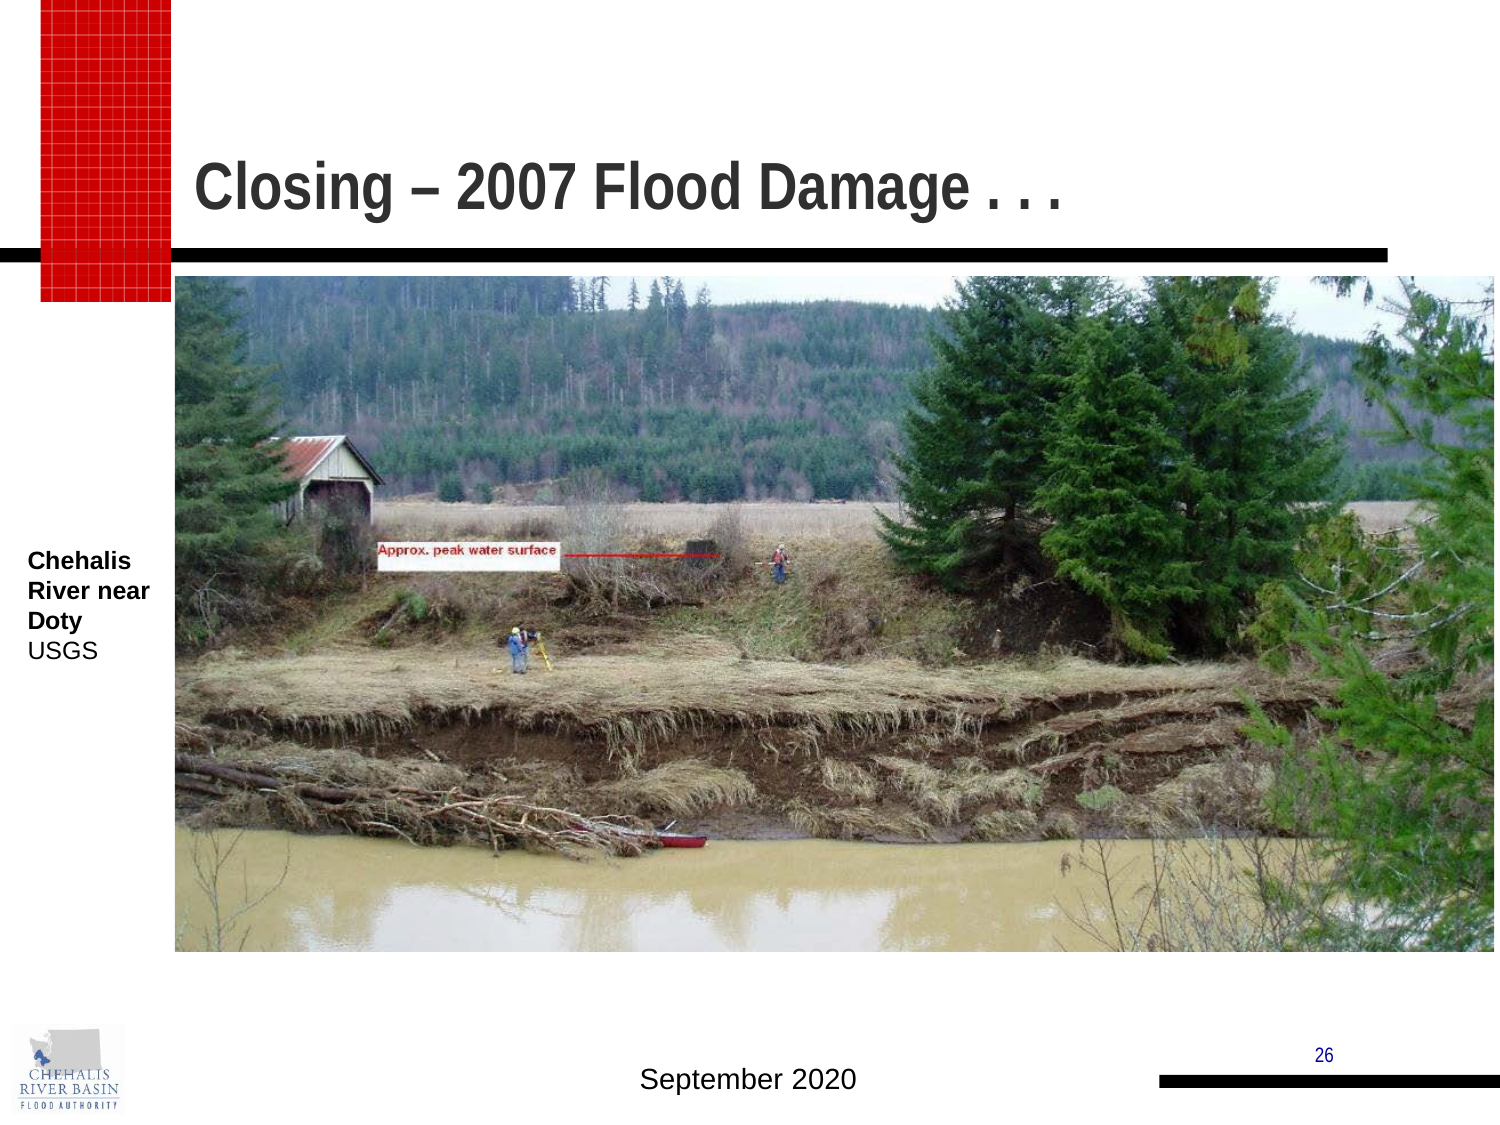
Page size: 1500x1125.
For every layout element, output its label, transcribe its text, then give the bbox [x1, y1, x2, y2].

picture [40, 0, 171, 302]
slide_number 26 [1310, 1041, 1339, 1125]
footer September 2020 [637, 1059, 863, 1125]
text_box [11, 1024, 125, 1115]
text_box Chehalis River near Doty USGS [25, 544, 152, 665]
text_box [174, 276, 1495, 952]
title Closing – 2007 Flood Damage . . . [151, 142, 1349, 331]
